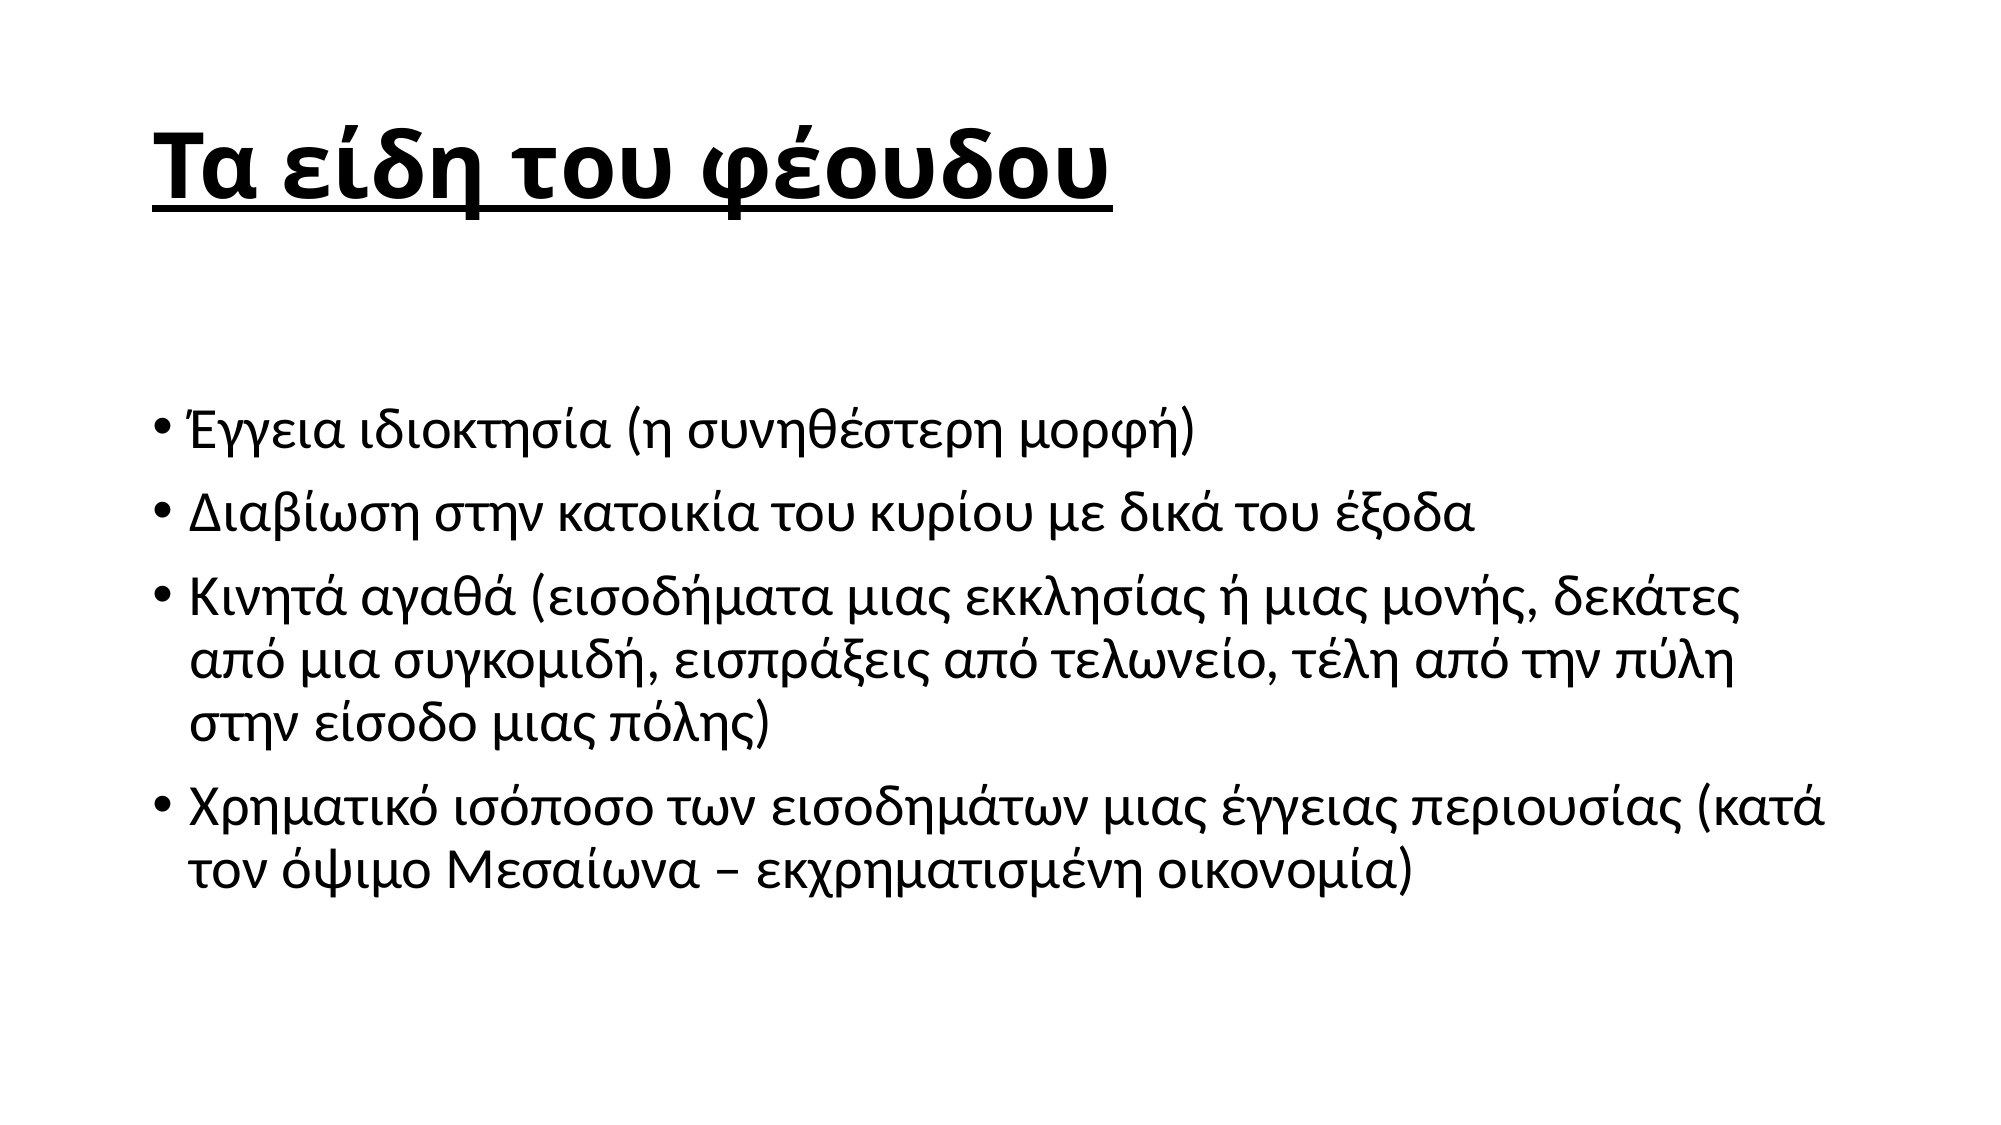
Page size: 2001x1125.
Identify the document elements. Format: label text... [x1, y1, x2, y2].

title Τα είδη του φέουδου [137, 59, 1863, 278]
list Έγγεια ιδιοκτησία (η συνηθέστερη μορφή) Διαβίωση στην κατοικία του κυρίου με δικά του έξοδα Κινητά αγαθά (εισοδήματα μιας εκκλησίας ή μιας μονής, δεκάτες από μια συγκομιδή, εισπράξεις από τελωνείο, τέλη από την πύλη στην είσοδο μιας πόλης) Χρηματικό ισόποσο των εισοδημάτων μιας έγγειας περιουσίας (κατά τον όψιμο Μεσαίωνα – εκχρηματισμένη οικονομία) [137, 299, 1863, 1014]
